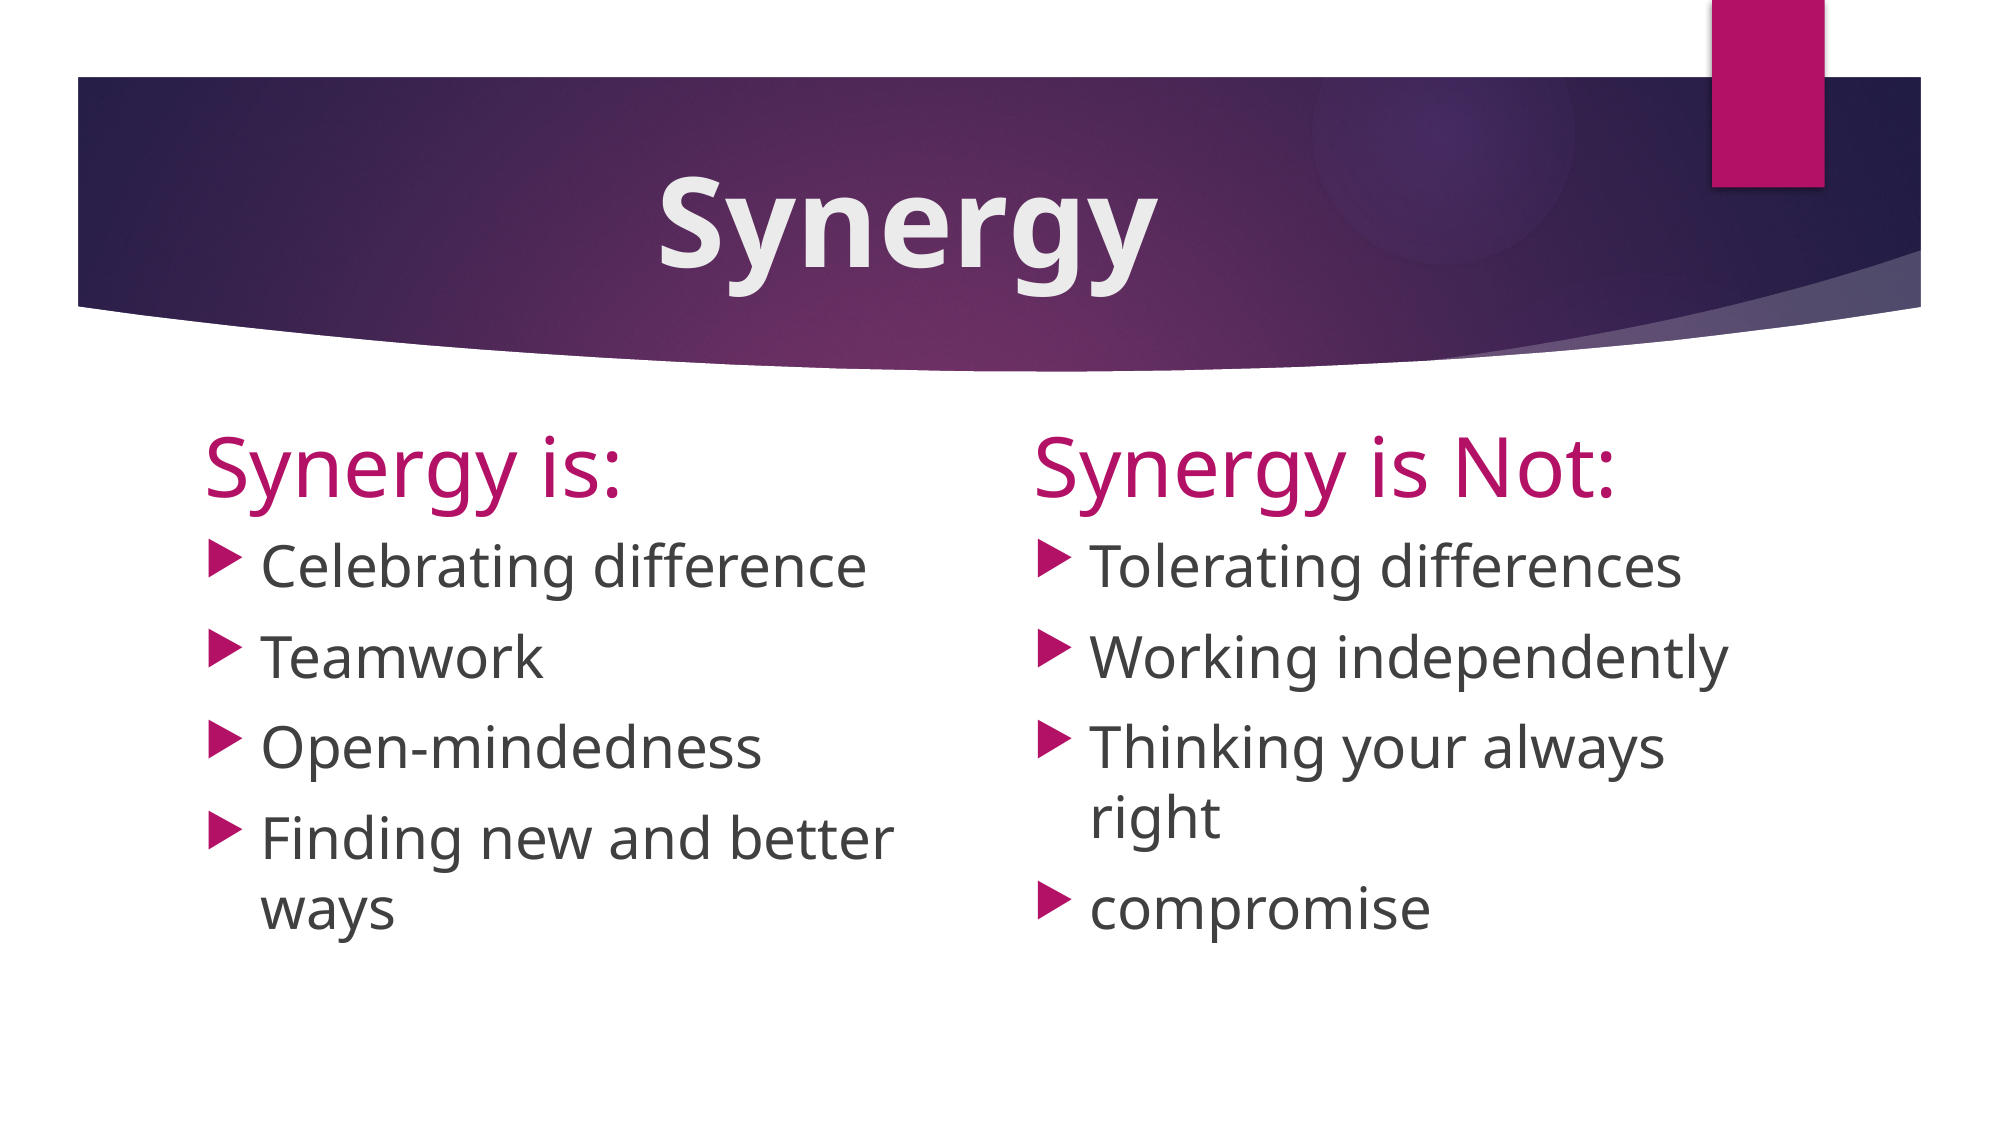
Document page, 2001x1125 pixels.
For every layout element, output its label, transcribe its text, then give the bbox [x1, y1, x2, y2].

list Synergy is: [189, 427, 981, 521]
list Celebrating difference Teamwork Open-mindedness Finding new and better ways [189, 521, 981, 988]
title Synergy [189, 159, 1627, 276]
list Synergy is Not: [1018, 427, 1810, 521]
list Tolerating differences Working independently Thinking your always right compromise [1018, 521, 1810, 988]
